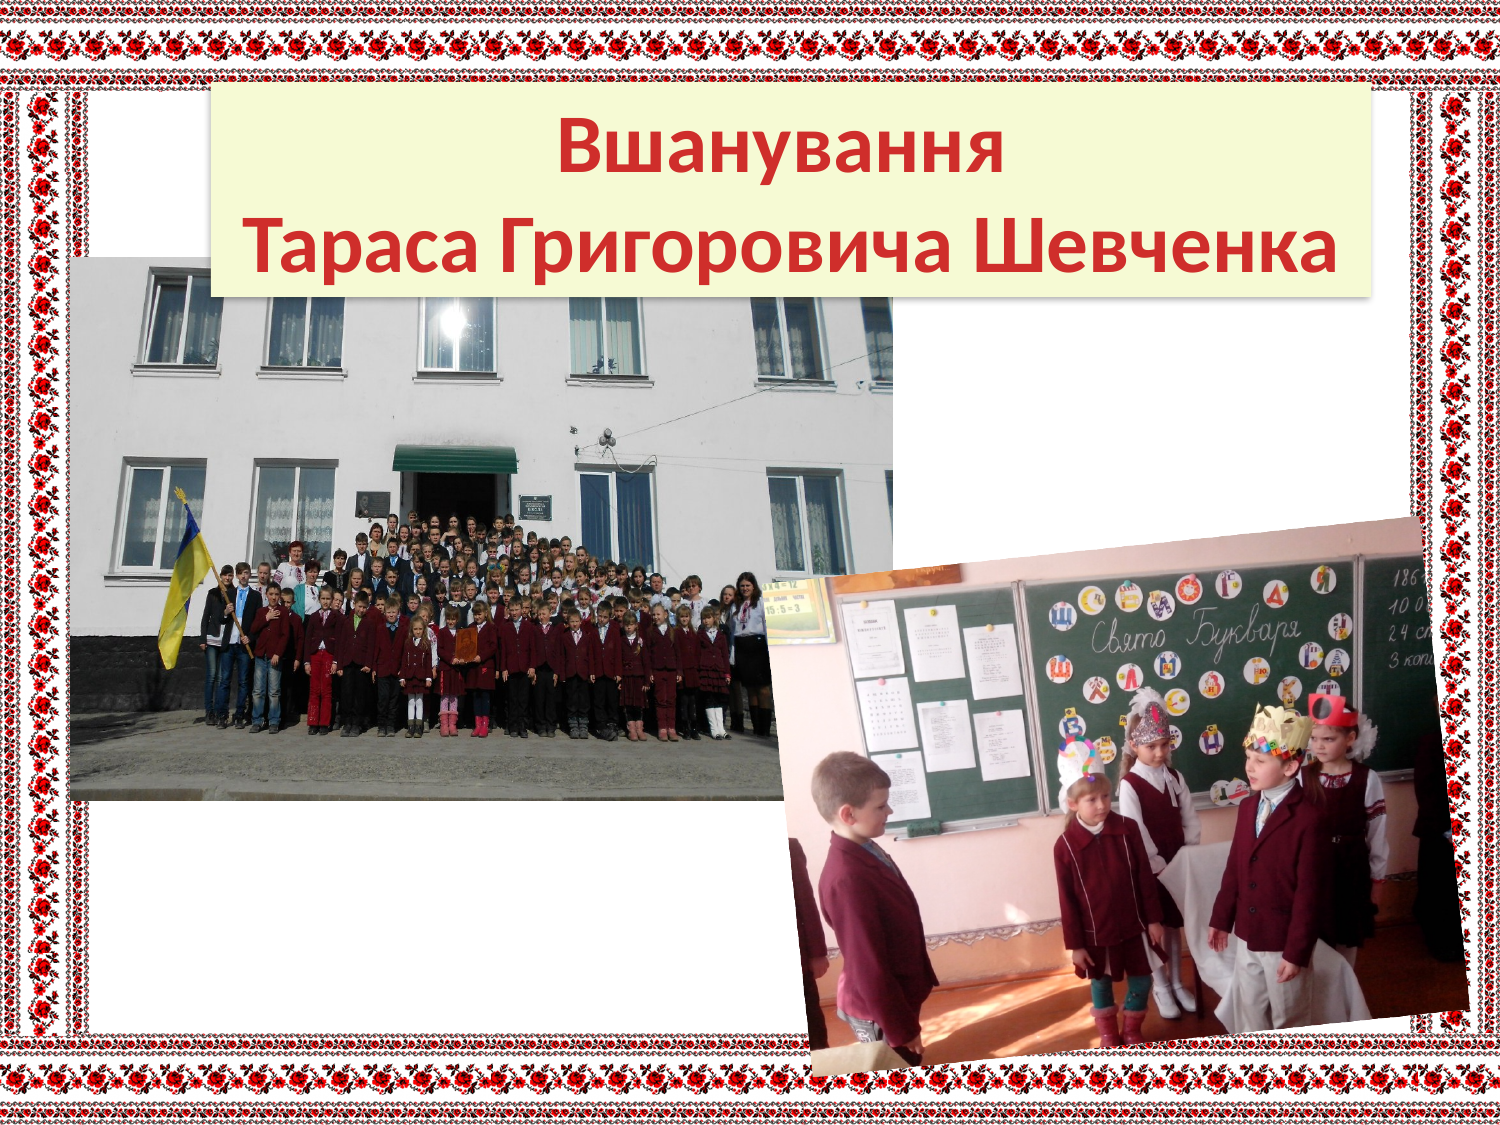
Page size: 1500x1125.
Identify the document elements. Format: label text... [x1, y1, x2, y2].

text_box Вшанування Тараса Григоровича Шевченка [210, 81, 1372, 297]
picture [0, 0, 1500, 1125]
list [785, 548, 1447, 1044]
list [70, 257, 894, 802]
